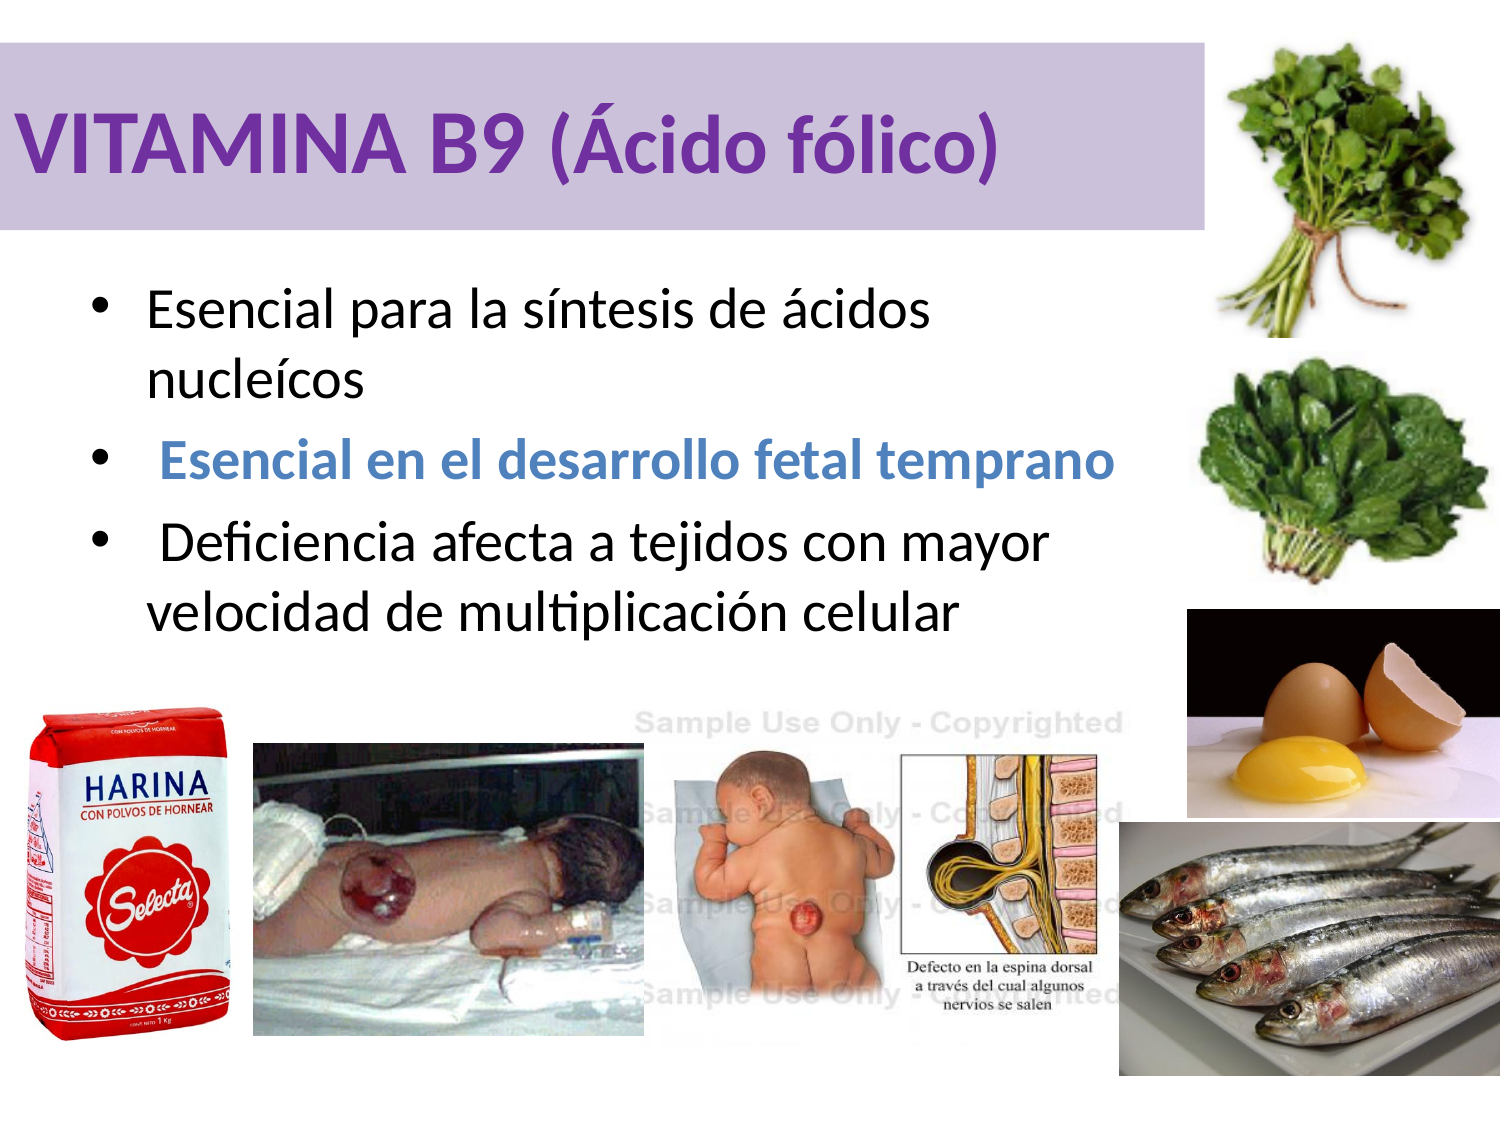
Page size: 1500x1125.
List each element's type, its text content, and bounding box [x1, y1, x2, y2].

picture [0, 703, 1500, 1077]
picture [1204, 0, 1500, 339]
text_box VITAMINA B9 (Ácido fólico) [0, 42, 1199, 231]
list Esencial para la síntesis de ácidos nucleícos Esencial en el desarrollo fetal temprano Deficiencia afecta a tejidos con mayor velocidad de multiplicación celular [75, 262, 1152, 705]
picture [1176, 349, 1500, 819]
